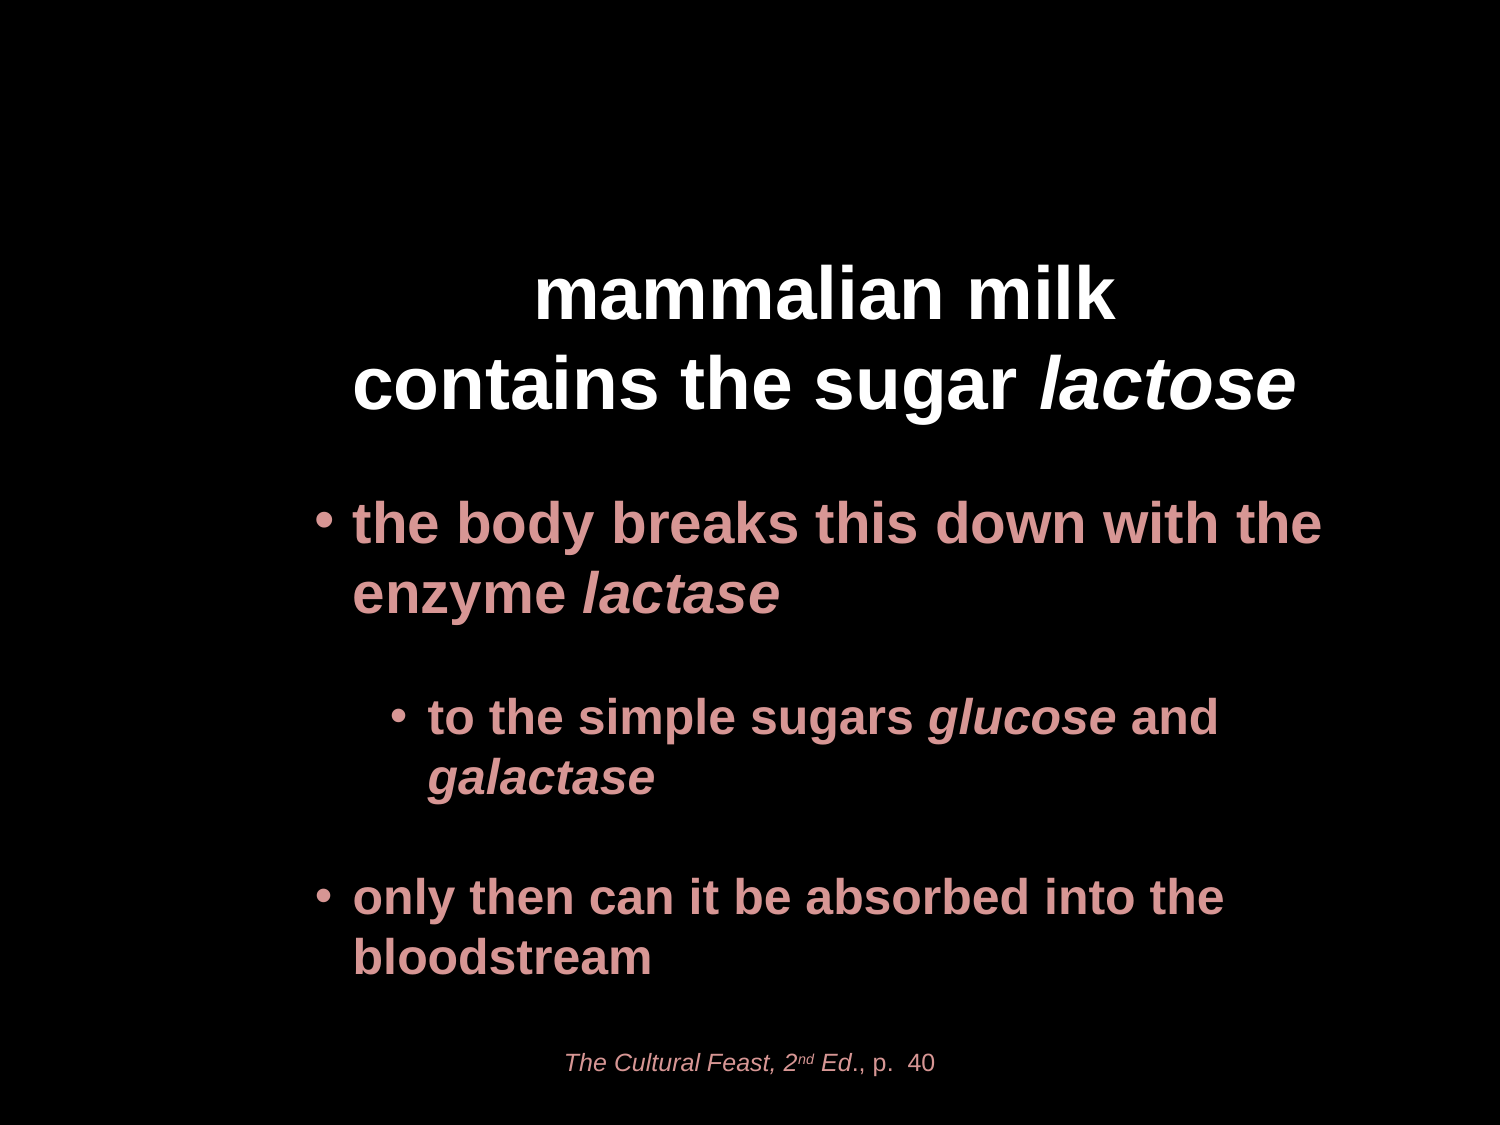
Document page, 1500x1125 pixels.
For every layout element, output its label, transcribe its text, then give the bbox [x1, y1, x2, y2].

text_box mammalian milk contains the sugar lactose the body breaks this down with the enzyme lactase to the simple sugars glucose and galactase only then can it be absorbed into the bloodstream [149, 237, 1350, 1039]
text_box The Cultural Feast, 2nd Ed., p. 40 [149, 1039, 1350, 1084]
